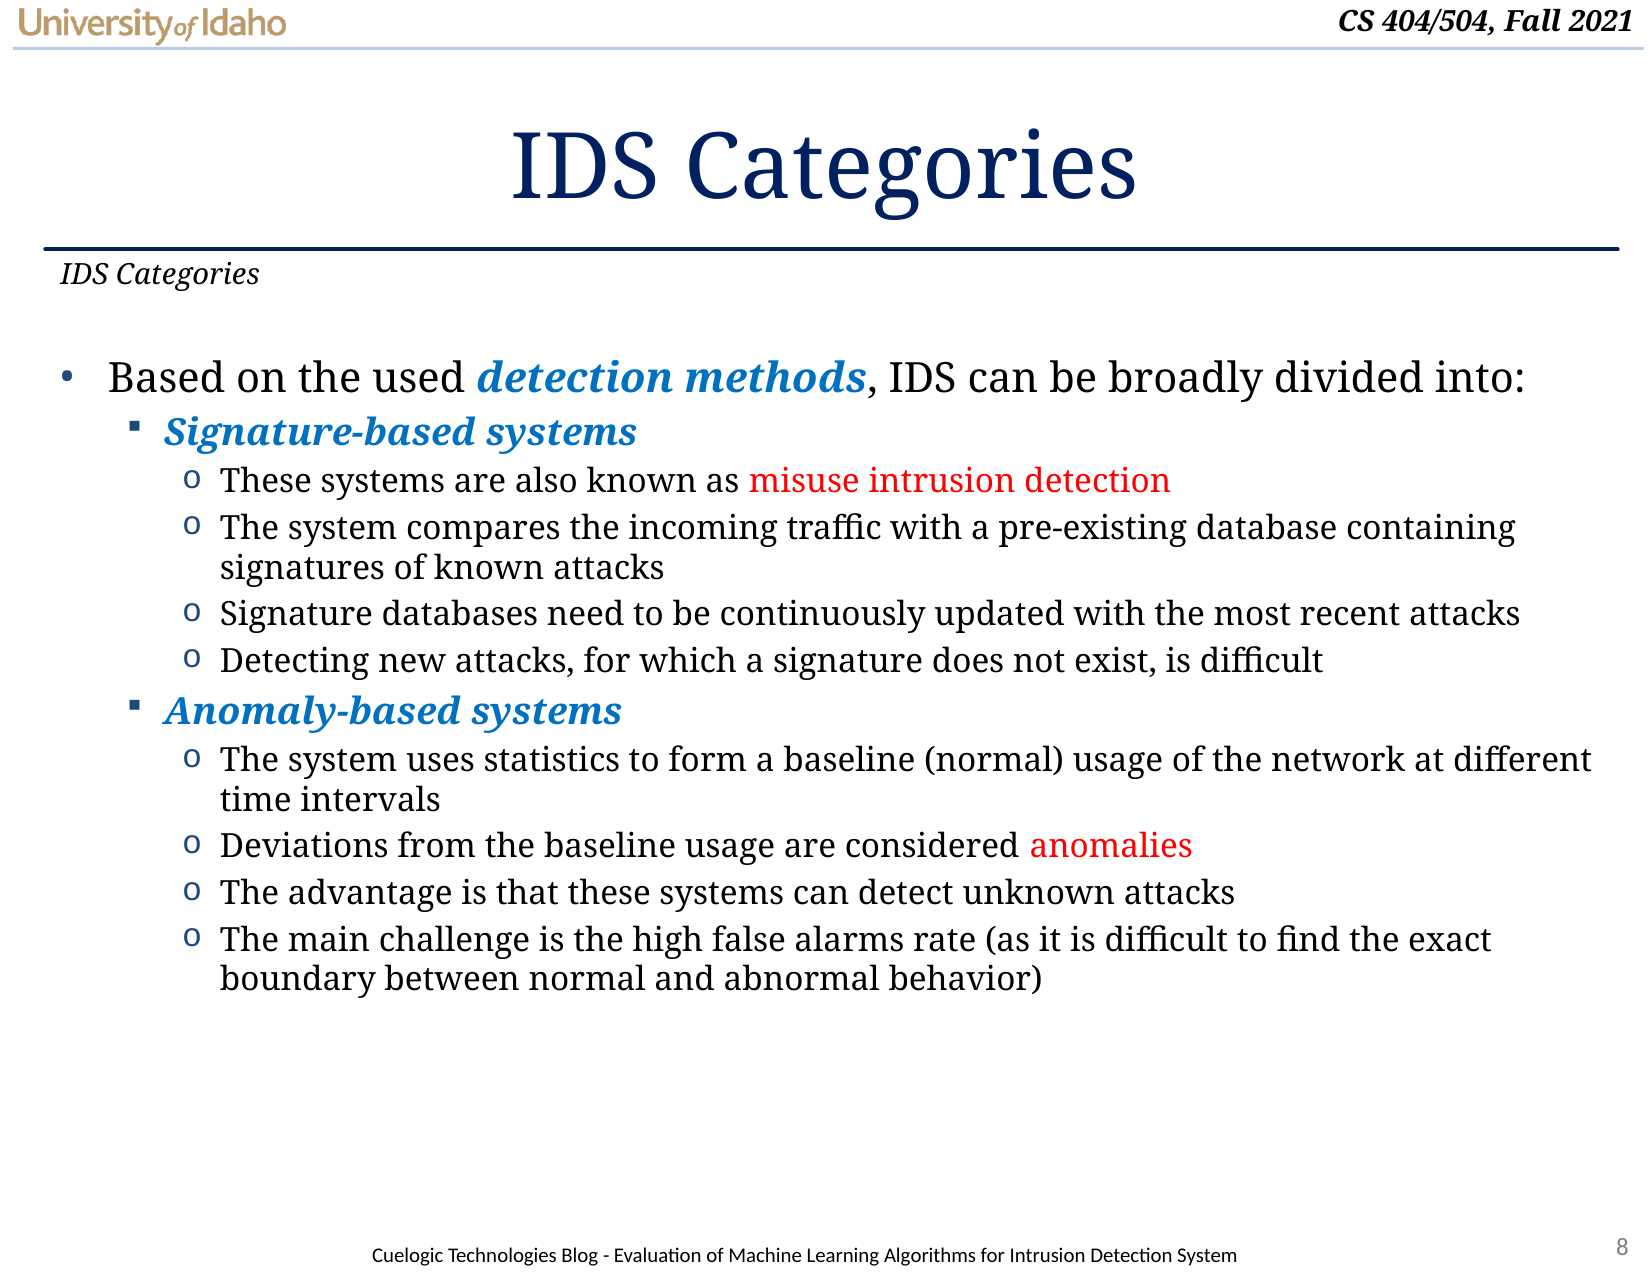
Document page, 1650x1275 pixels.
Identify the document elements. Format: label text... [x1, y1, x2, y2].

title IDS Categories [0, 75, 1650, 248]
text_box Cuelogic Technologies Blog - Evaluation of Machine Learning Algorithms for Intrusion Detection System [187, 1234, 1428, 1275]
list IDS Categories [45, 247, 1062, 306]
list Based on the used detection methods, IDS can be broadly divided into: Signature-based systems These systems are also known as misuse intrusion detection The system compares the incoming traffic with a pre-existing database containing signatures of known attacks Signature databases need to be continuously updated with the most recent attacks Detecting new attacks, for which a signature does not exist, is difficult Anomaly-based systems The system uses statistics to form a baseline (normal) usage of the network at different time intervals Deviations from the baseline usage are considered anomalies The advantage is that these systems can detect unknown attacks The main challenge is the high false alarms rate (as it is difficult to find the exact boundary between normal and abnormal behavior) [45, 342, 1618, 1224]
picture [19, 8, 286, 46]
